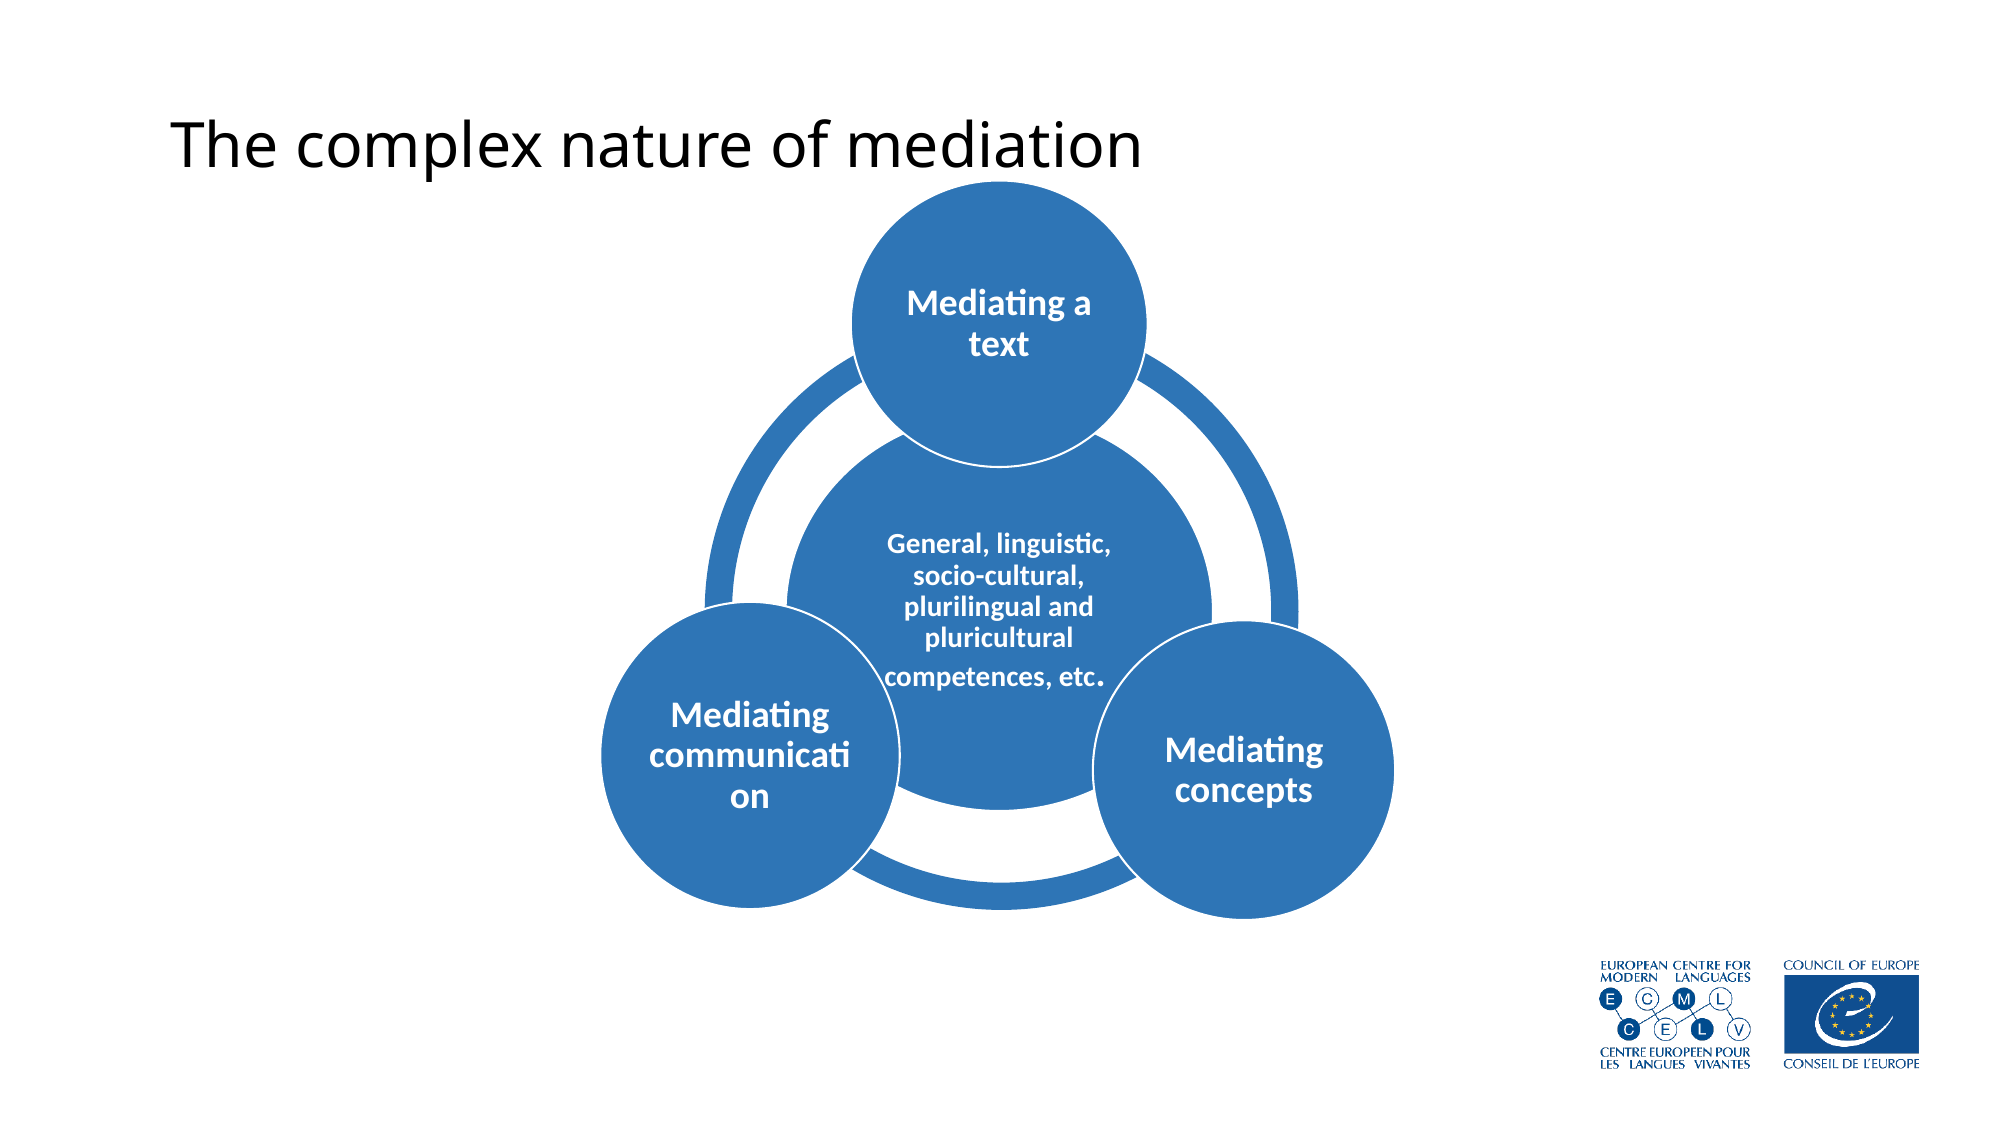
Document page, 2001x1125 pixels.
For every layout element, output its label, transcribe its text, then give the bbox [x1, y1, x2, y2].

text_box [544, 204, 1456, 920]
picture [1598, 959, 1921, 1069]
title The complex nature of mediation [155, 53, 1750, 189]
